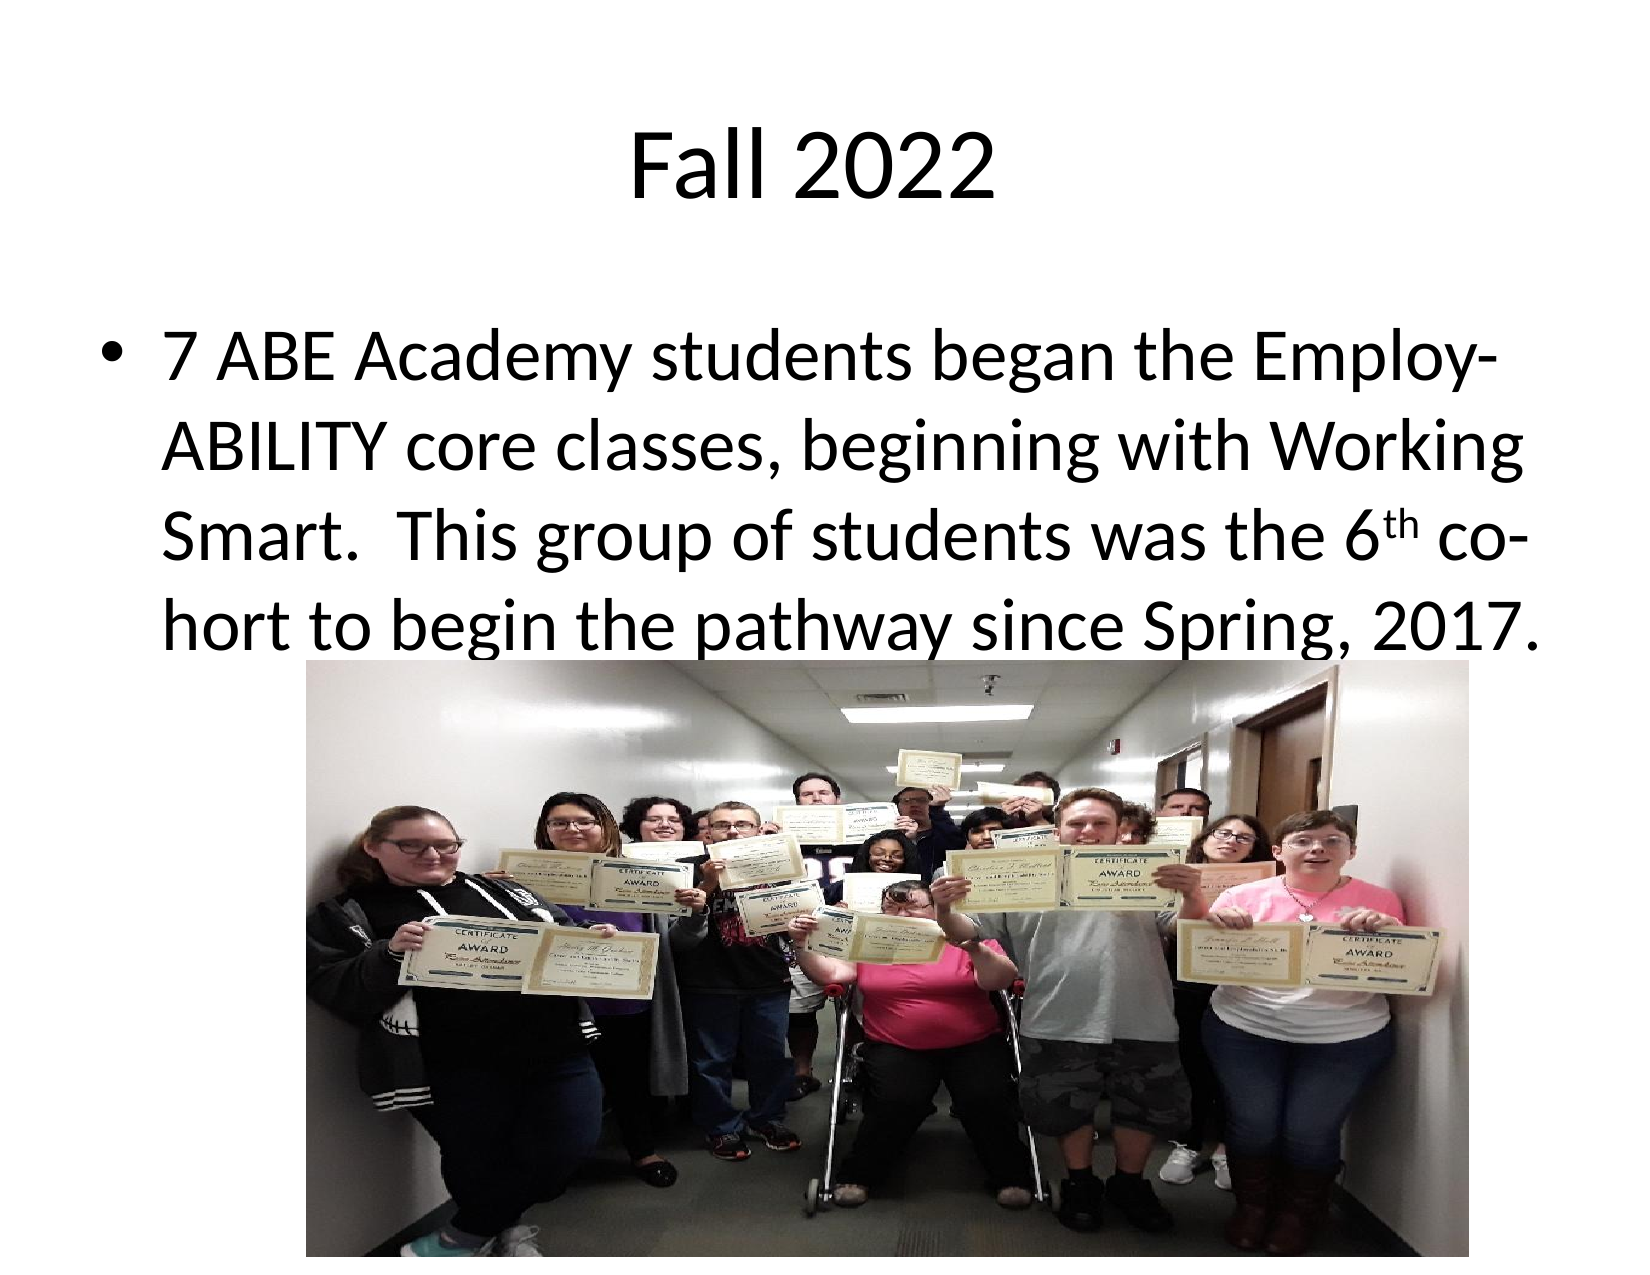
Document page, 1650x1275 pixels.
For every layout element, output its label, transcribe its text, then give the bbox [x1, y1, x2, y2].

picture [305, 660, 1469, 1257]
list 7 ABE Academy students began the Employ-ABILITY core classes, beginning with Working Smart. This group of students was the 6th co-hort to begin the pathway since Spring, 2017. [82, 297, 1568, 1139]
title Fall 2022 [82, 51, 1568, 264]
